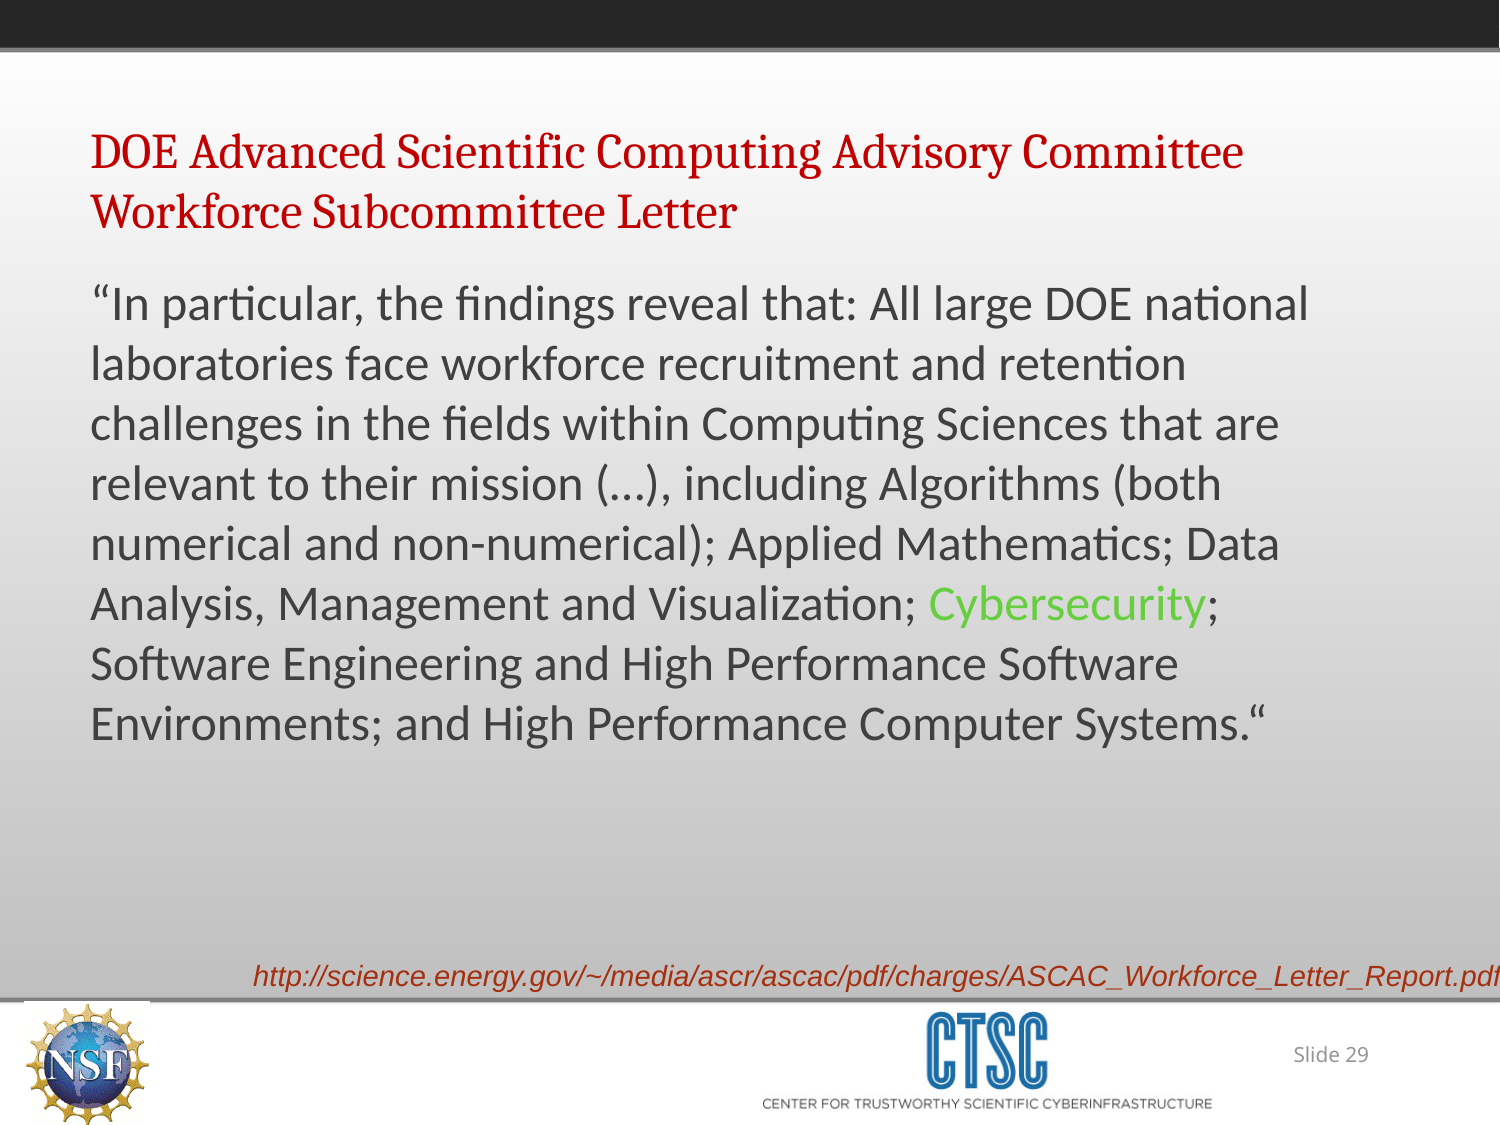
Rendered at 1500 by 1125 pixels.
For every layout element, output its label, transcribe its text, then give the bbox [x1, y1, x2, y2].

picture [24, 1001, 150, 1125]
text_box http://science.energy.gov/~/media/ascr/ascac/pdf/charges/ASCAC_Workforce_Letter_Report.pdf [238, 949, 1500, 1000]
title DOE Advanced Scientific Computing Advisory Committee Workforce Subcommittee Letter [75, 125, 1425, 233]
picture [762, 1011, 1213, 1124]
list “In particular, the findings reveal that: All large DOE national laboratories face workforce recruitment and retention challenges in the fields within Computing Sciences that are relevant to their mission (…), including Algorithms (both numerical and non-numerical); Applied Mathematics; Data Analysis, Management and Visualization; Cybersecurity; Software Engineering and High Performance Software Environments; and High Performance Computer Systems.“ [75, 262, 1425, 904]
